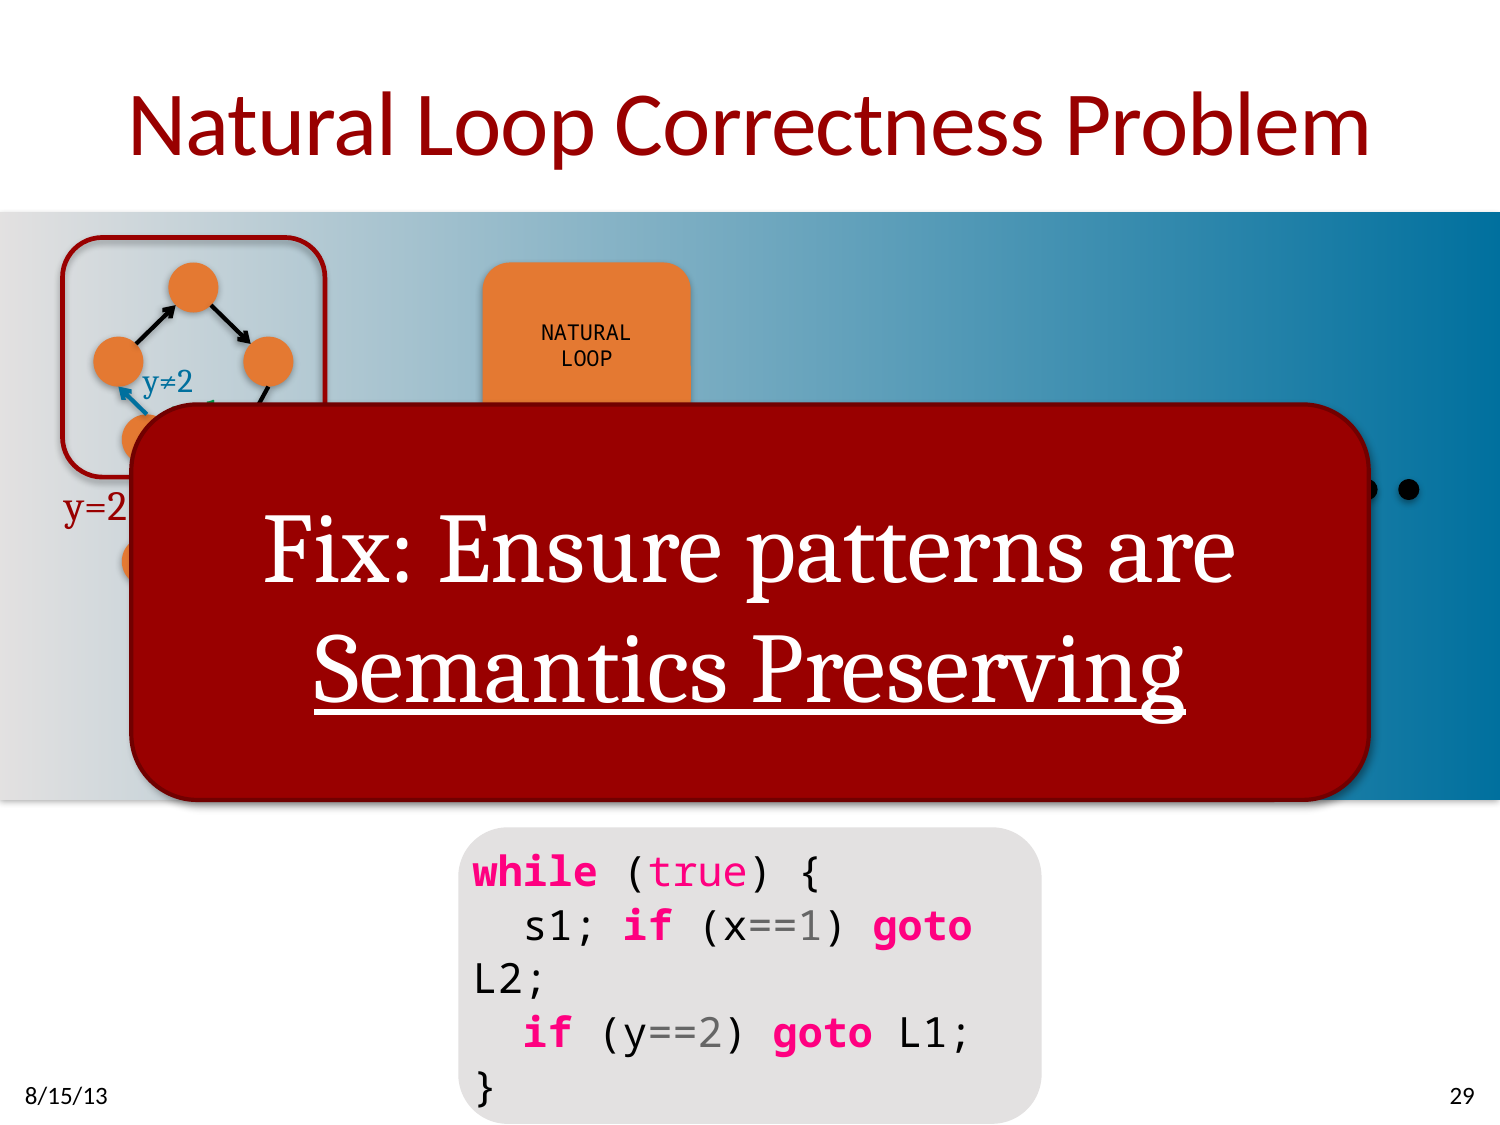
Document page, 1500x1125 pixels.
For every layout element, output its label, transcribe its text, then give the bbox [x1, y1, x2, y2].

text_box [65, 236, 322, 260]
slide_number 29 [1125, 1065, 1475, 1125]
title Natural Loop Correctness Problem [75, 24, 1425, 210]
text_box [63, 262, 369, 687]
text_box [0, 212, 1500, 801]
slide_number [24, 1065, 375, 1125]
text_box Fix: Ensure patterns are Semantics Preserving [129, 402, 1371, 803]
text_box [482, 262, 691, 685]
text_box while (true) { s1; if (x==1) goto L2; if (y==2) goto L1; } [458, 827, 1042, 1124]
